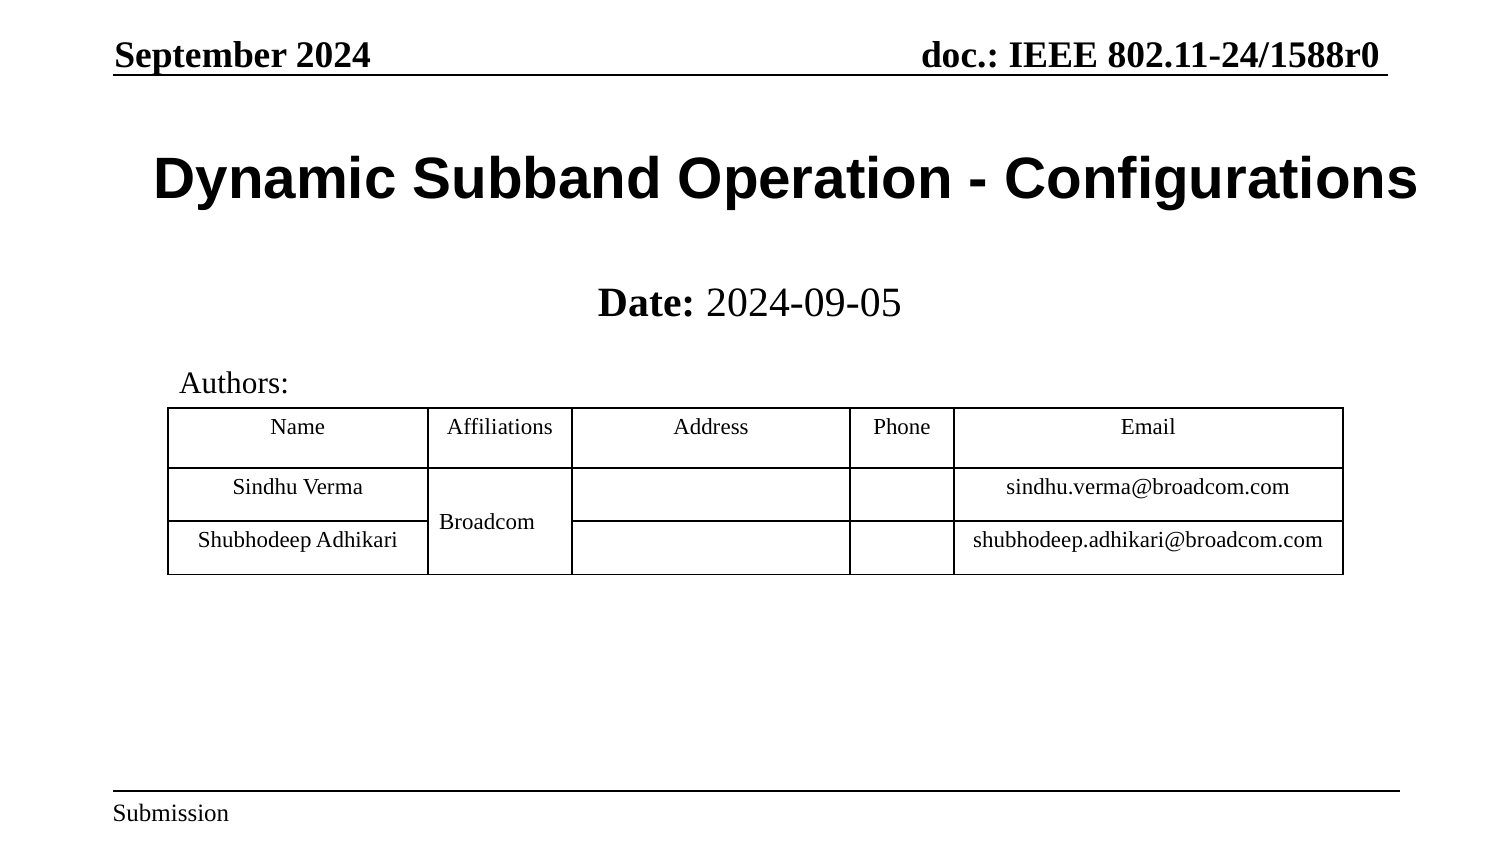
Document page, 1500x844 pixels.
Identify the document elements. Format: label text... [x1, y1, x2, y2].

table_cell sindhu.verma@broadcom.com [955, 469, 1342, 520]
table_cell Broadcom [429, 469, 571, 574]
table_header Email [955, 409, 1342, 467]
table_cell [851, 469, 953, 520]
table_cell Shubhodeep Adhikari [169, 522, 427, 574]
list Date: 2024-09-05 [112, 267, 1388, 315]
table_header Affiliations [429, 409, 571, 467]
table_cell Sindhu Verma [169, 469, 427, 520]
table_cell shubhodeep.adhikari@broadcom.com [955, 522, 1342, 574]
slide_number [114, 40, 395, 75]
table_cell [851, 522, 953, 574]
table_header Address [573, 409, 849, 467]
table_cell [573, 522, 849, 574]
title Dynamic Subband Operation - Configurations [117, 109, 1456, 241]
text_box Authors: [167, 356, 346, 404]
table_header Name [169, 409, 427, 467]
table_header Phone [851, 409, 953, 467]
table_cell [573, 469, 849, 520]
